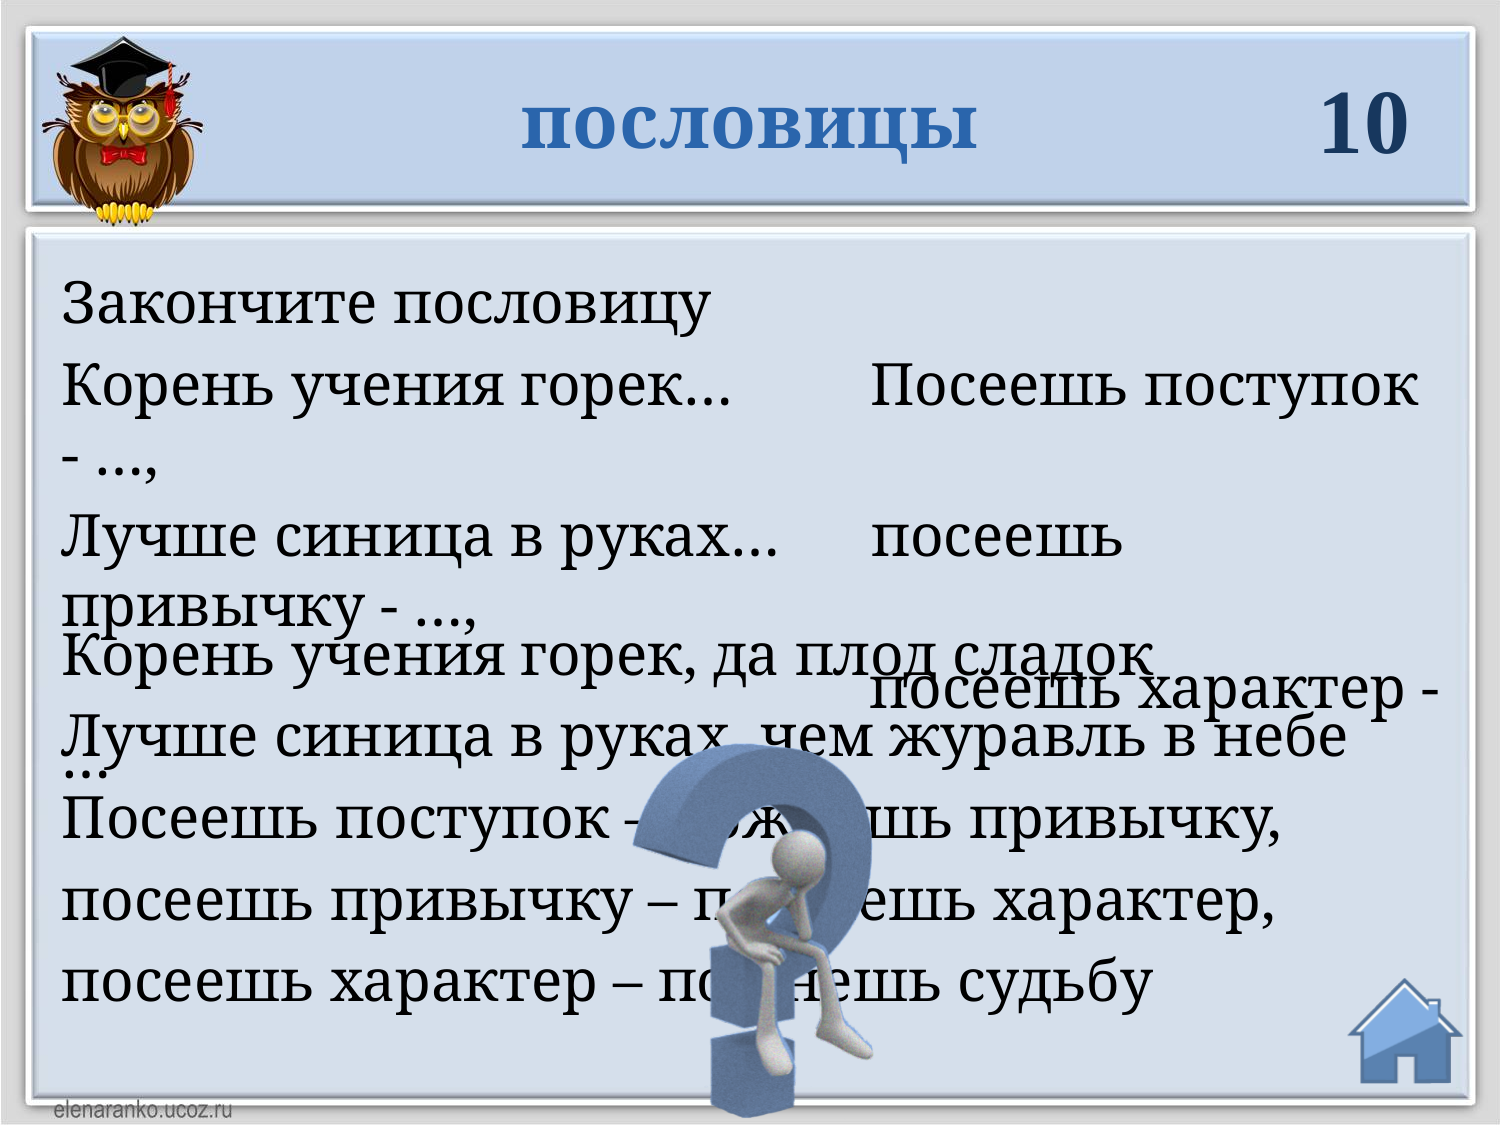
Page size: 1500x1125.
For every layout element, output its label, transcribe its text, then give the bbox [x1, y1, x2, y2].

text_box пословицы [218, 66, 1281, 172]
text_box Корень учения горек, да плод сладок Лучше синица в руках, чем журавль в небе Посеешь поступок – пожнешь привычку, посеешь привычку – пожнешь характер, посеешь характер – пожнешь судьбу [886, 798, 1441, 1021]
text_box Закончите пословицу Корень учения горек… Посеешь поступок - …, Лучше синица в руках… посеешь привычку - …, посеешь характер - … [46, 257, 1459, 798]
picture [0, 0, 1500, 1125]
text_box 10 [1281, 54, 1447, 180]
text_box Корень учения горек, да плод сладок Лучше синица в руках, чем журавль в небе Посеешь поступок – пожнешь привычку, посеешь привычку – пожнешь характер, посеешь характер – пожнешь судьбу [46, 798, 627, 1021]
